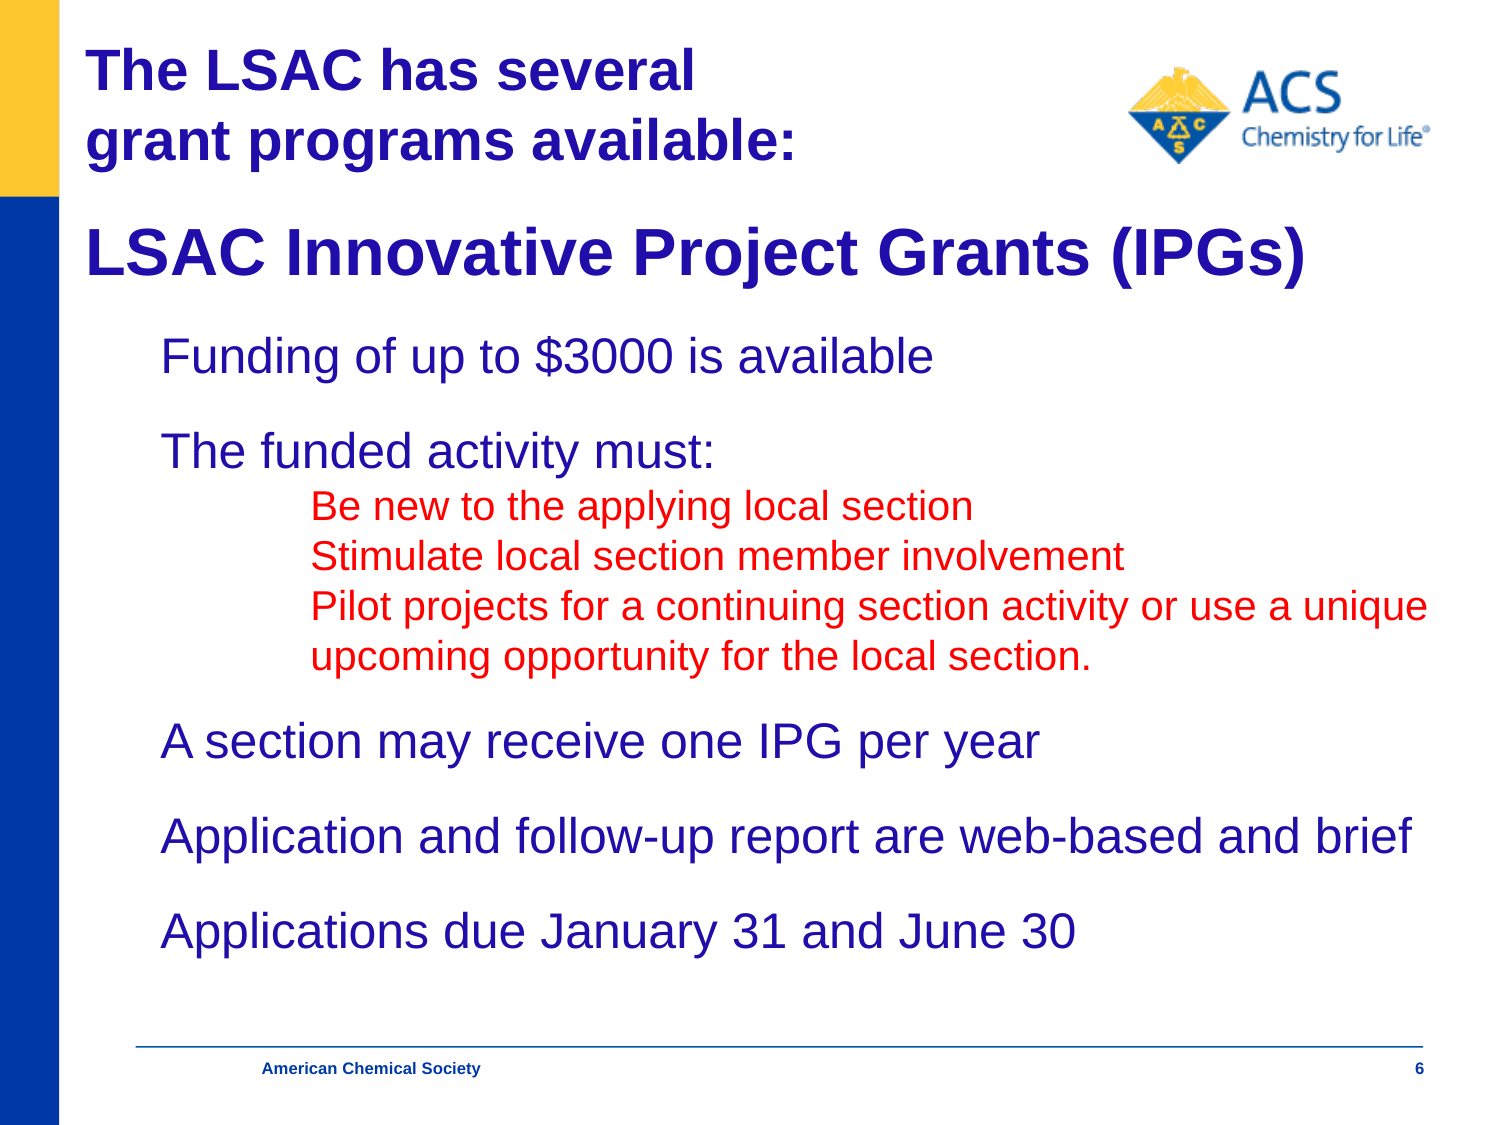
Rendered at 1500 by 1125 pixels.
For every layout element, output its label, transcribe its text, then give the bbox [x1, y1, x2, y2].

footer American Chemical Society [134, 1060, 610, 1106]
text_box LSAC Innovative Project Grants (IPGs) Funding of up to $3000 is available The funded activity must: Be new to the applying local section Stimulate local section member involvement Pilot projects for a continuing section activity or use a unique upcoming opportunity for the local section. A section may receive one IPG per year Application and follow-up report are web-based and brief Applications due January 31 and June 30 [70, 201, 1488, 1047]
picture [1128, 66, 1432, 164]
slide_number 6 [1133, 1060, 1425, 1108]
text_box The LSAC has several grant programs available: [70, 24, 846, 180]
